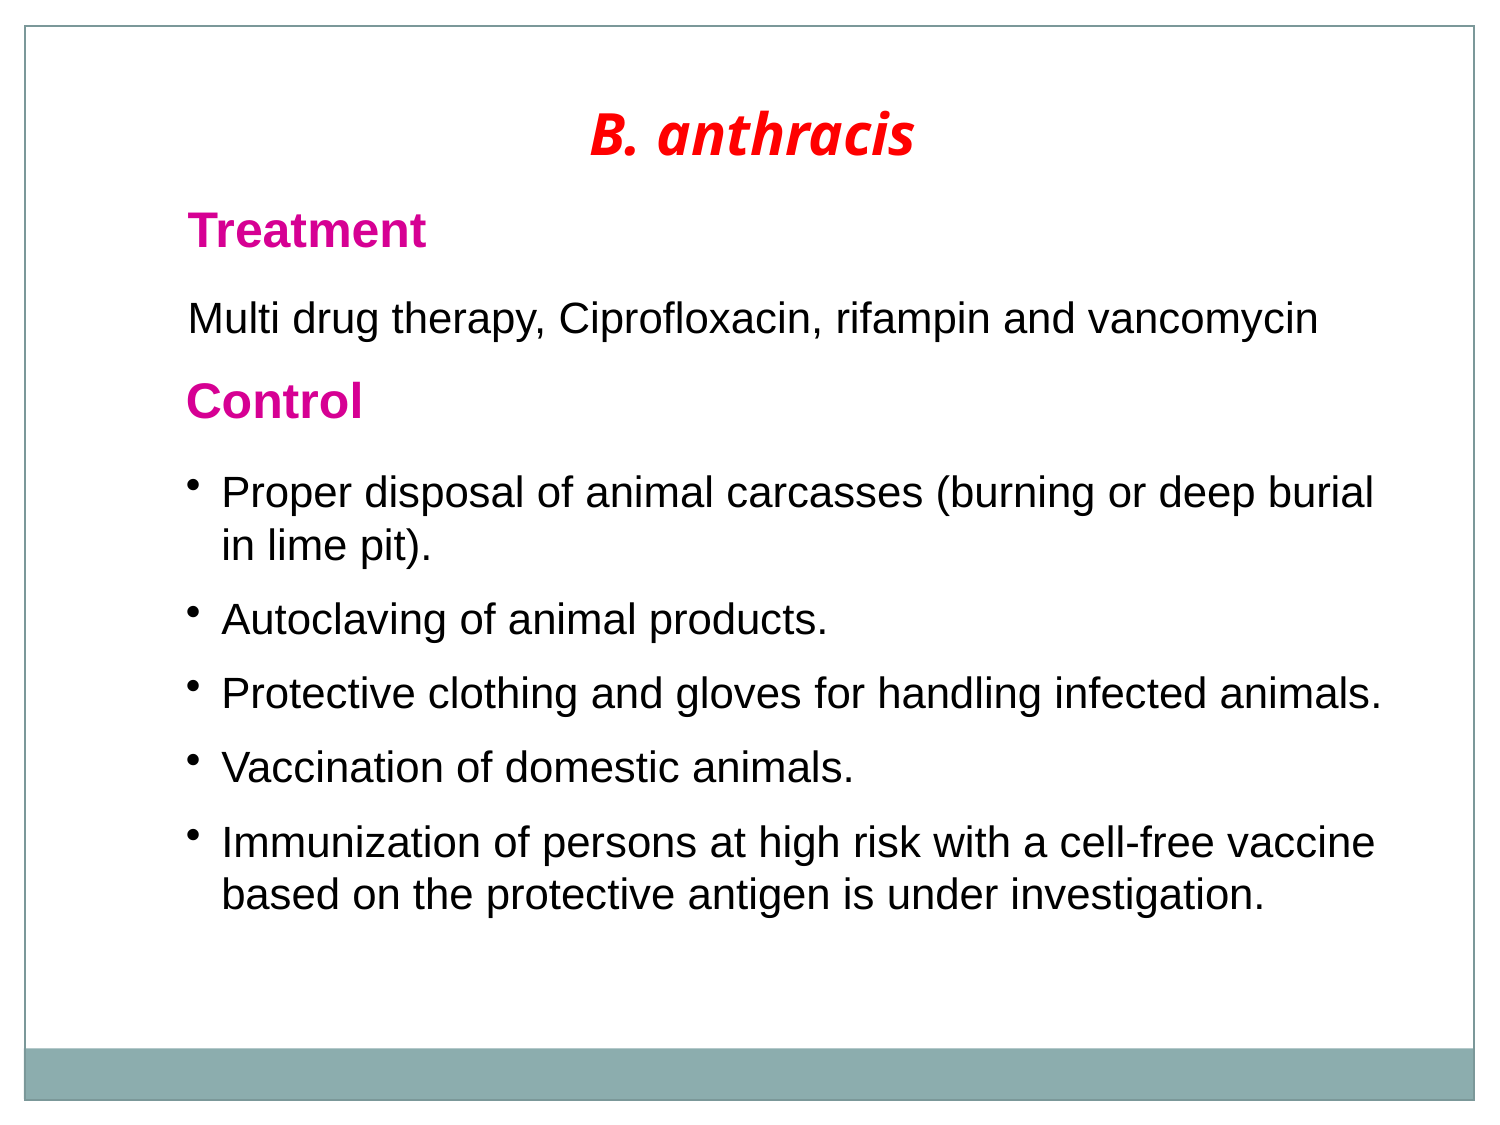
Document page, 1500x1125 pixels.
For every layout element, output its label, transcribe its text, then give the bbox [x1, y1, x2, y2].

text_box Multi drug therapy, Ciprofloxacin, rifampin and vancomycin [172, 277, 1365, 351]
text_box Treatment [172, 190, 461, 265]
text_box Control [171, 361, 914, 437]
text_box Proper disposal of animal carcasses (burning or deep burial in lime pit). Autoclaving of animal products. Protective clothing and gloves for handling infected animals. Vaccination of domestic animals. Immunization of persons at high risk with a cell-free vaccine based on the protective antigen is under investigation. [171, 456, 1424, 926]
text_box B. anthracis [575, 90, 1000, 175]
